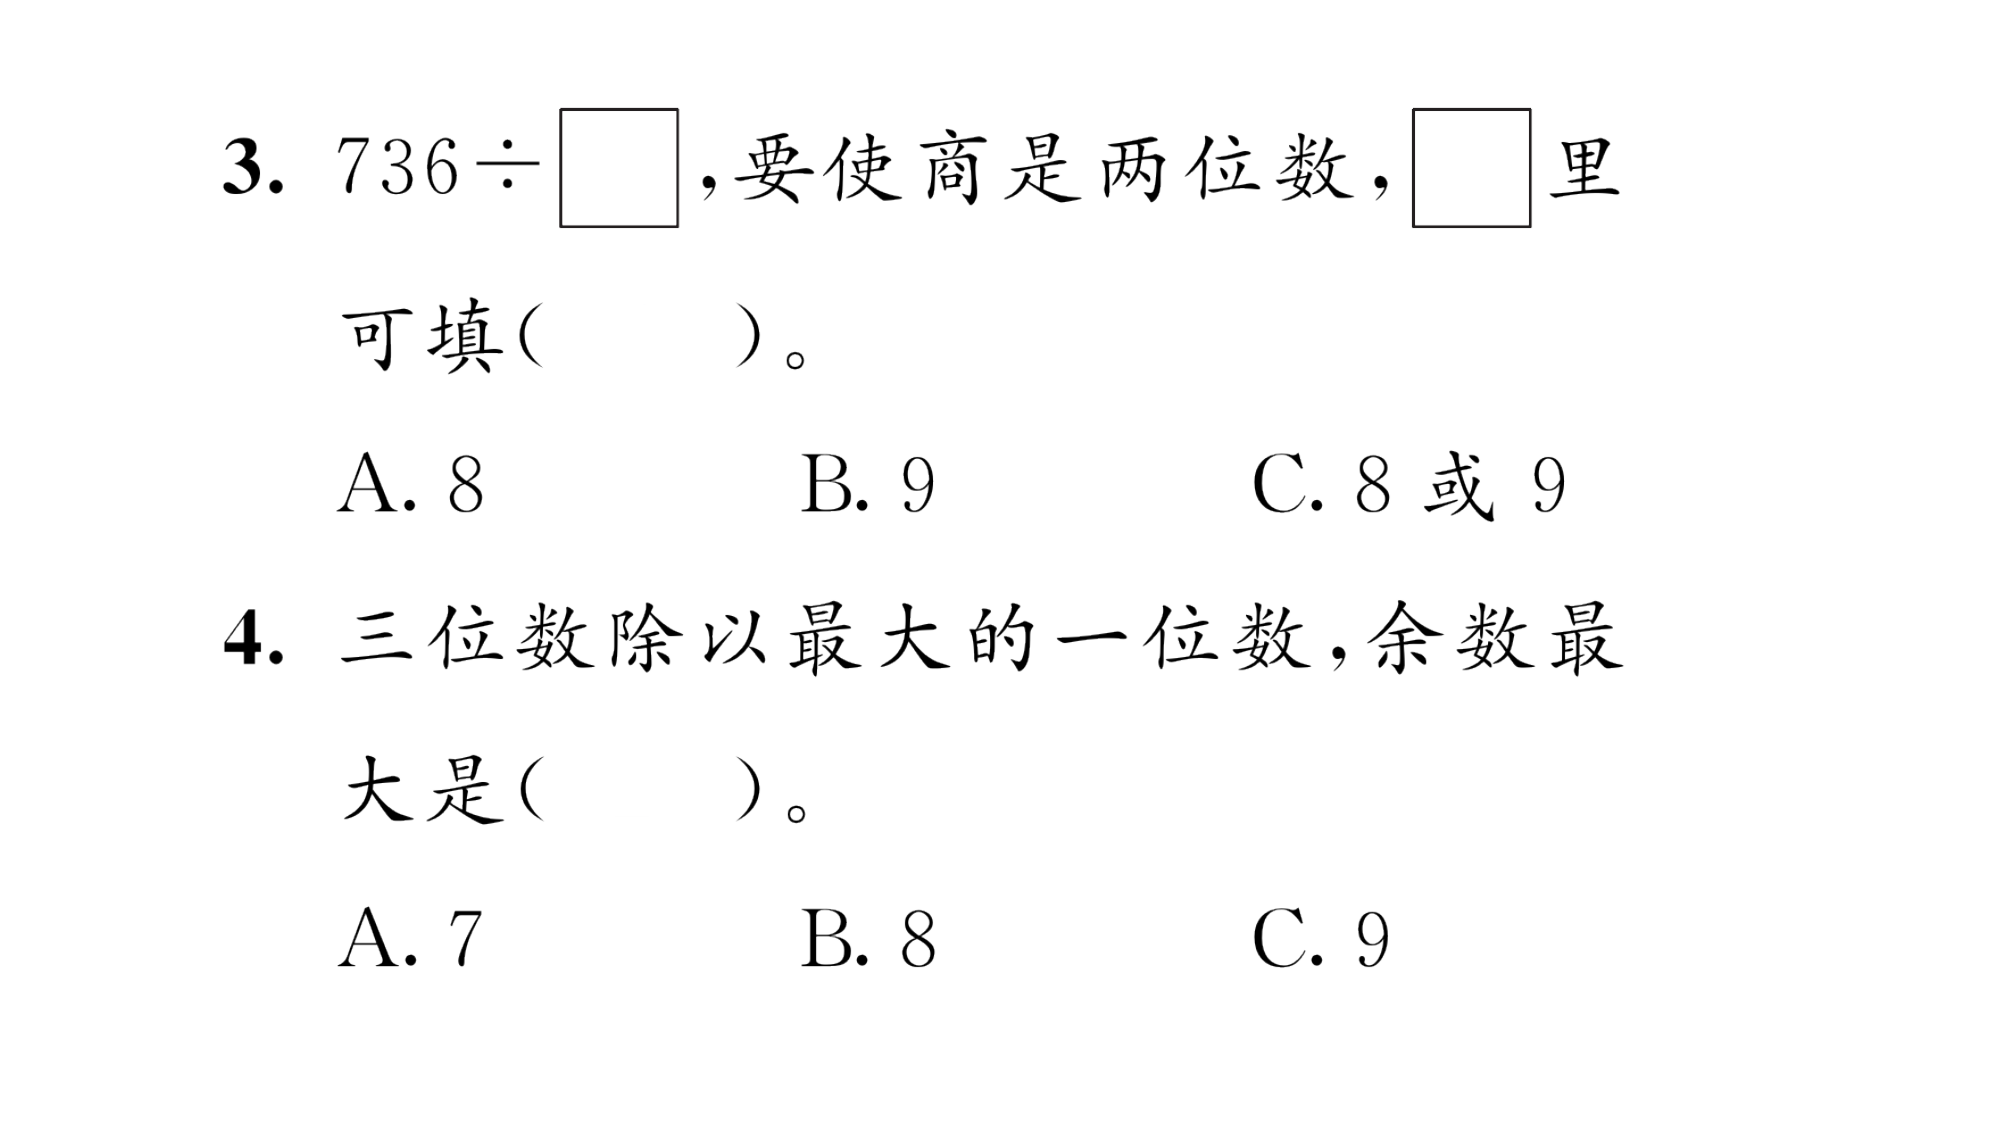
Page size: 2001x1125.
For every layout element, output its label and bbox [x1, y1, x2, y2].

picture [217, 60, 1754, 1006]
